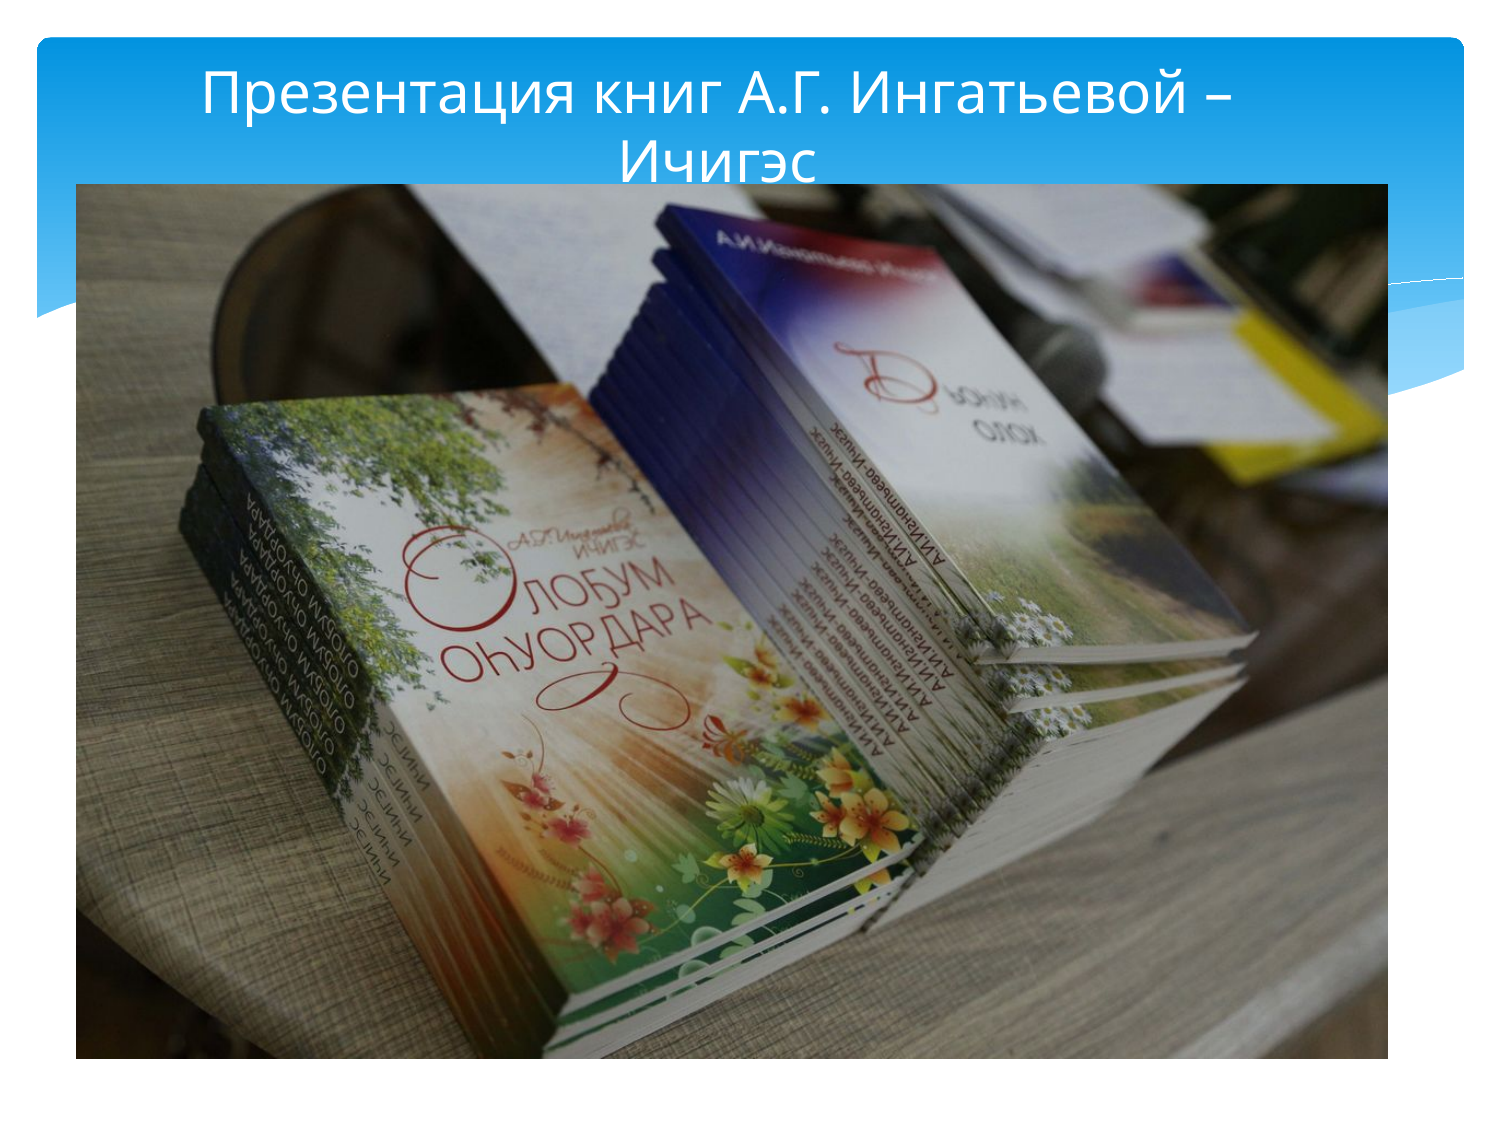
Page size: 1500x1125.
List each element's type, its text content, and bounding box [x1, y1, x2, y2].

title Презентация книг А.Г. Ингатьевой – Ичигэс [183, 30, 1252, 182]
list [76, 184, 1389, 1059]
